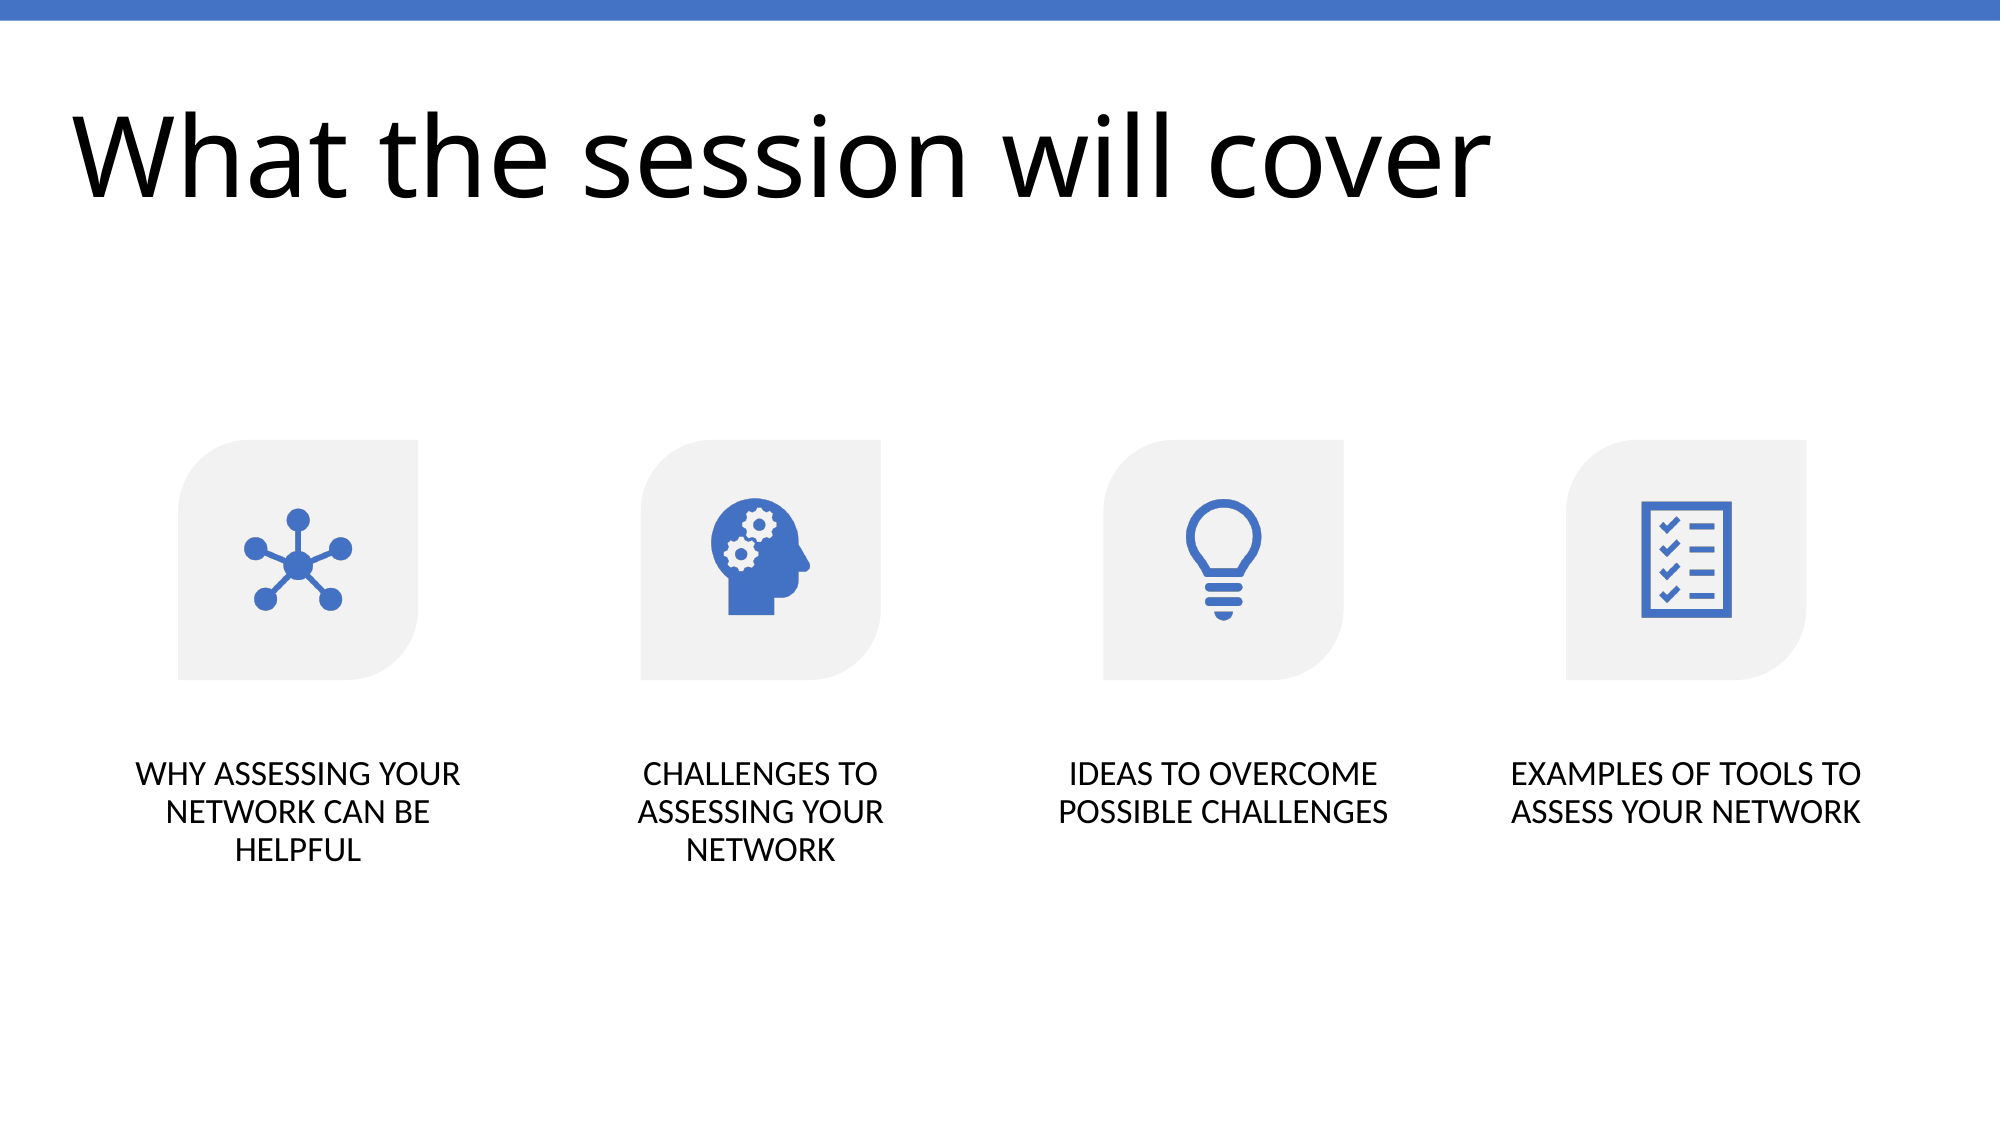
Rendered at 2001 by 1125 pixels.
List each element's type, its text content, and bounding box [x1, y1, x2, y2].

text_box [0, 0, 2000, 21]
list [56, 299, 1928, 1014]
title What the session will cover [56, 52, 1928, 271]
